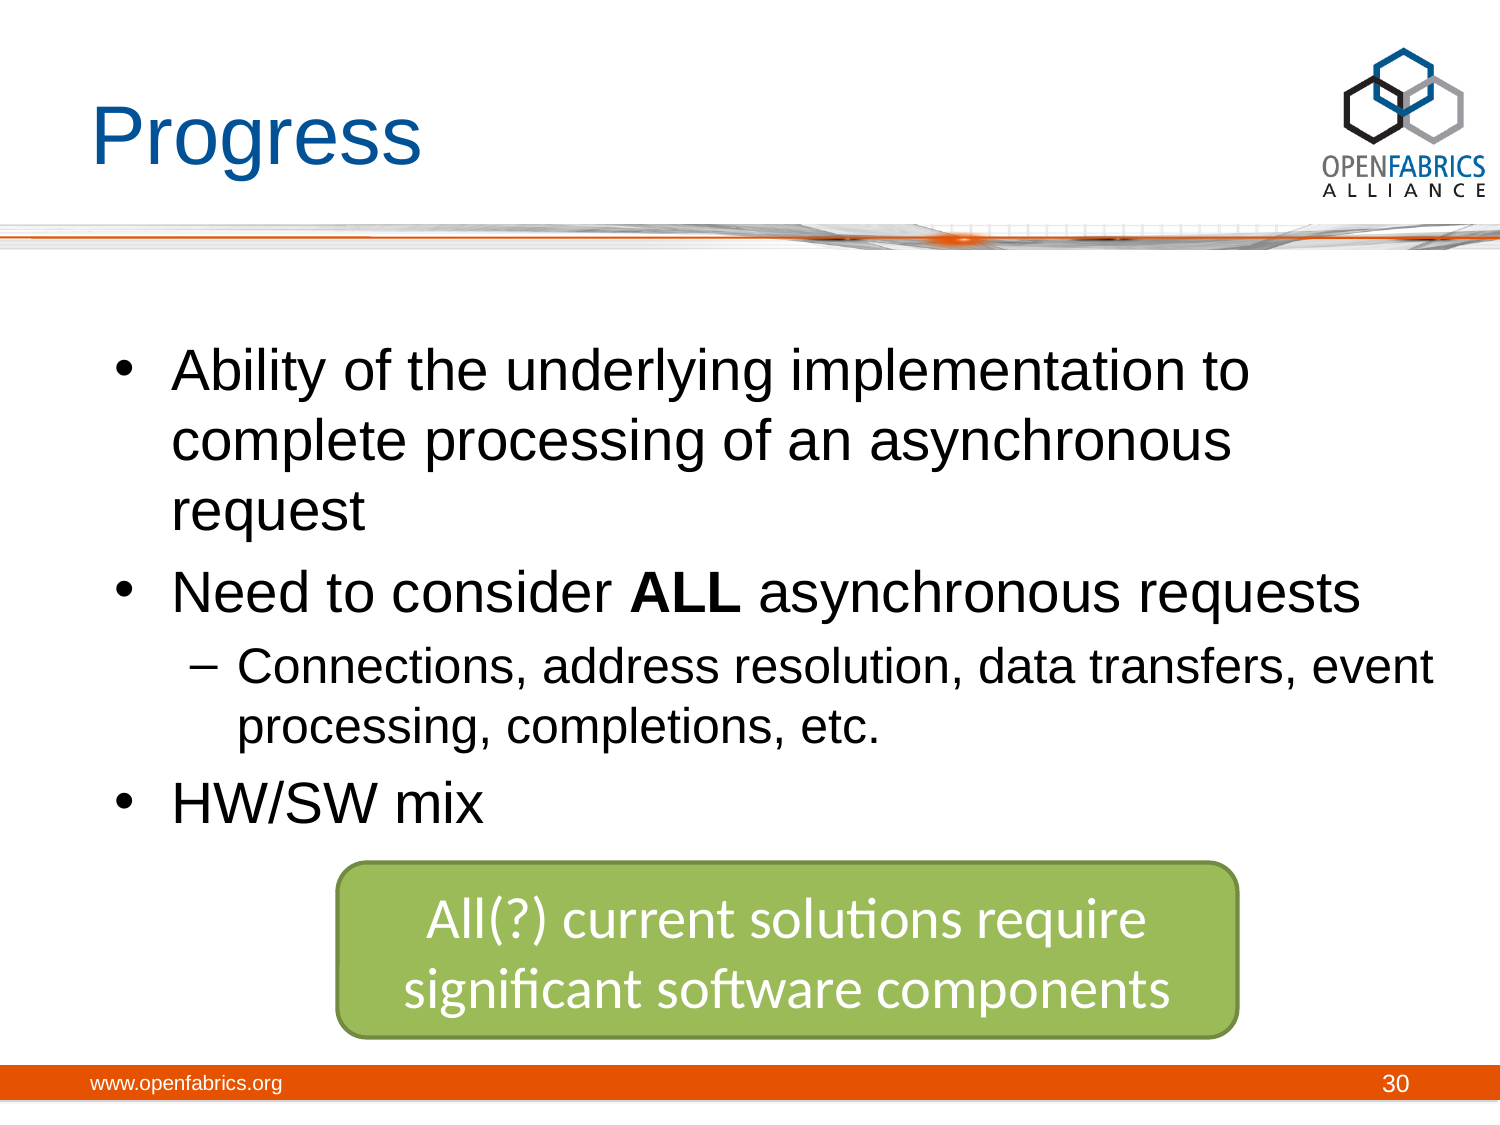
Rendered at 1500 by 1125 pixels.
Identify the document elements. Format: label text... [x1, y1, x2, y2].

footer www.openfabrics.org [75, 1052, 550, 1113]
list Ability of the underlying implementation to complete processing of an asynchronous request Need to consider ALL asynchronous requests Connections, address resolution, data transfers, event processing, completions, etc. HW/SW mix [99, 324, 1450, 1088]
picture [0, 239, 1500, 250]
picture [1312, 37, 1494, 219]
text_box All(?) current solutions require significant software components [335, 860, 1240, 1040]
title Progress [75, 37, 1300, 225]
picture [0, 224, 1500, 236]
slide_number 30 [1074, 1052, 1425, 1113]
